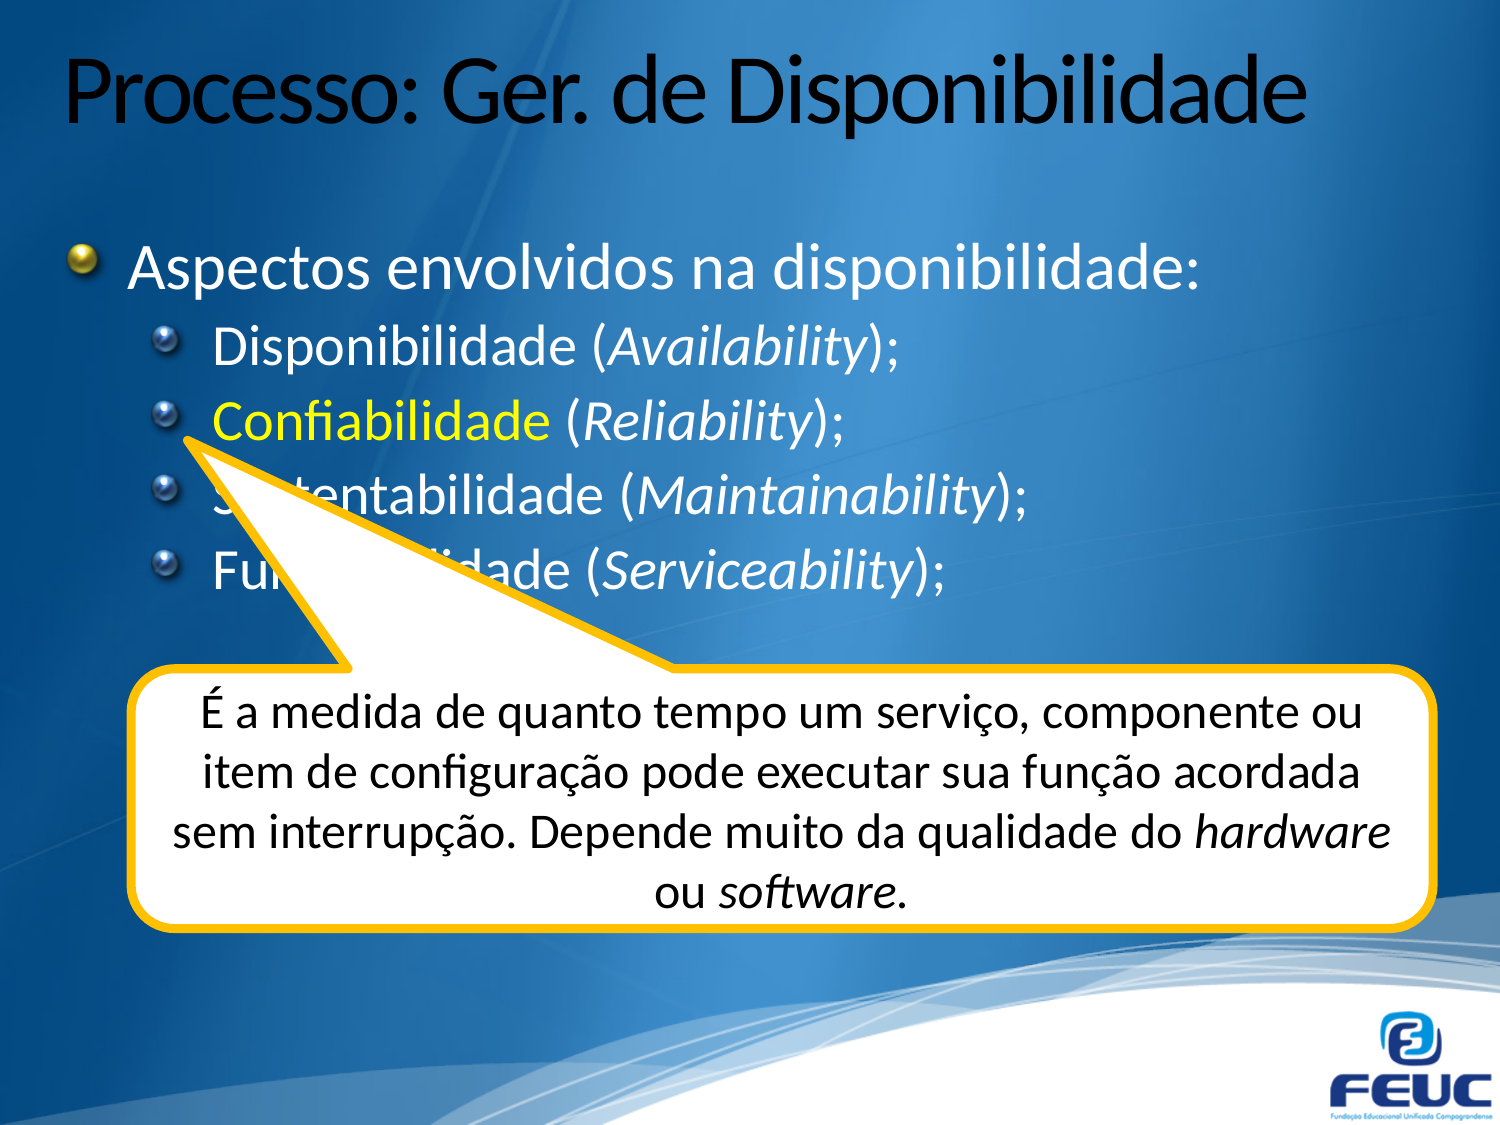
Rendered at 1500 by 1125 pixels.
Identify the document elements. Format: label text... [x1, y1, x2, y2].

title Processo: Ger. de Disponibilidade [62, 37, 1438, 147]
picture [0, 0, 1500, 1125]
text_box É a medida de quanto tempo um serviço, componente ou item de configuração pode executar sua função acordada sem interrupção. Depende muito da qualidade do hardware ou software. [126, 435, 1438, 934]
list Aspectos envolvidos na disponibilidade: Disponibilidade (Availability); Confiabilidade (Reliability); Sustentabilidade (Maintainability); Funcionalidade (Serviceability); [62, 231, 1483, 616]
